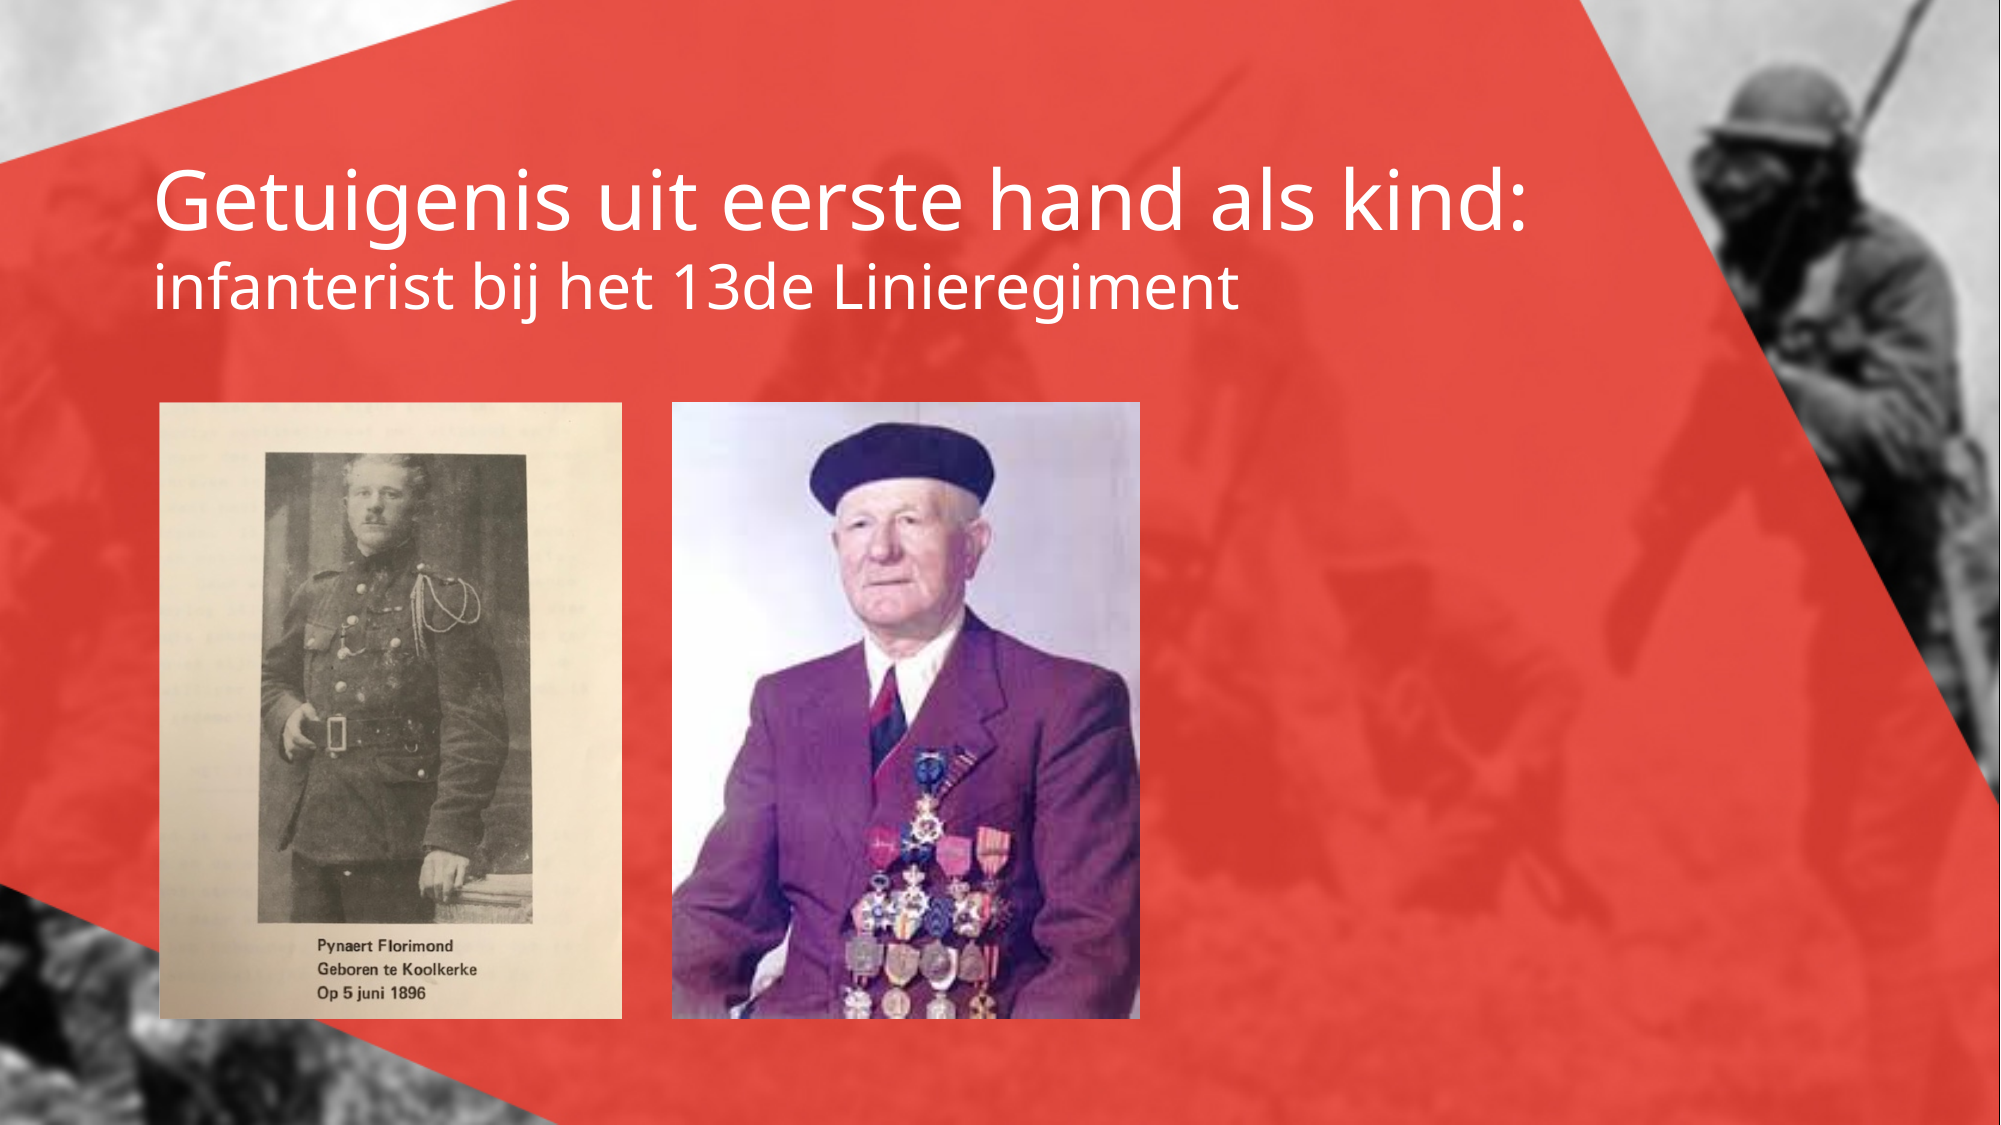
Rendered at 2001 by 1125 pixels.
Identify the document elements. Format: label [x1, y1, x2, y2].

picture [0, 0, 1999, 1125]
list [672, 403, 1140, 1019]
